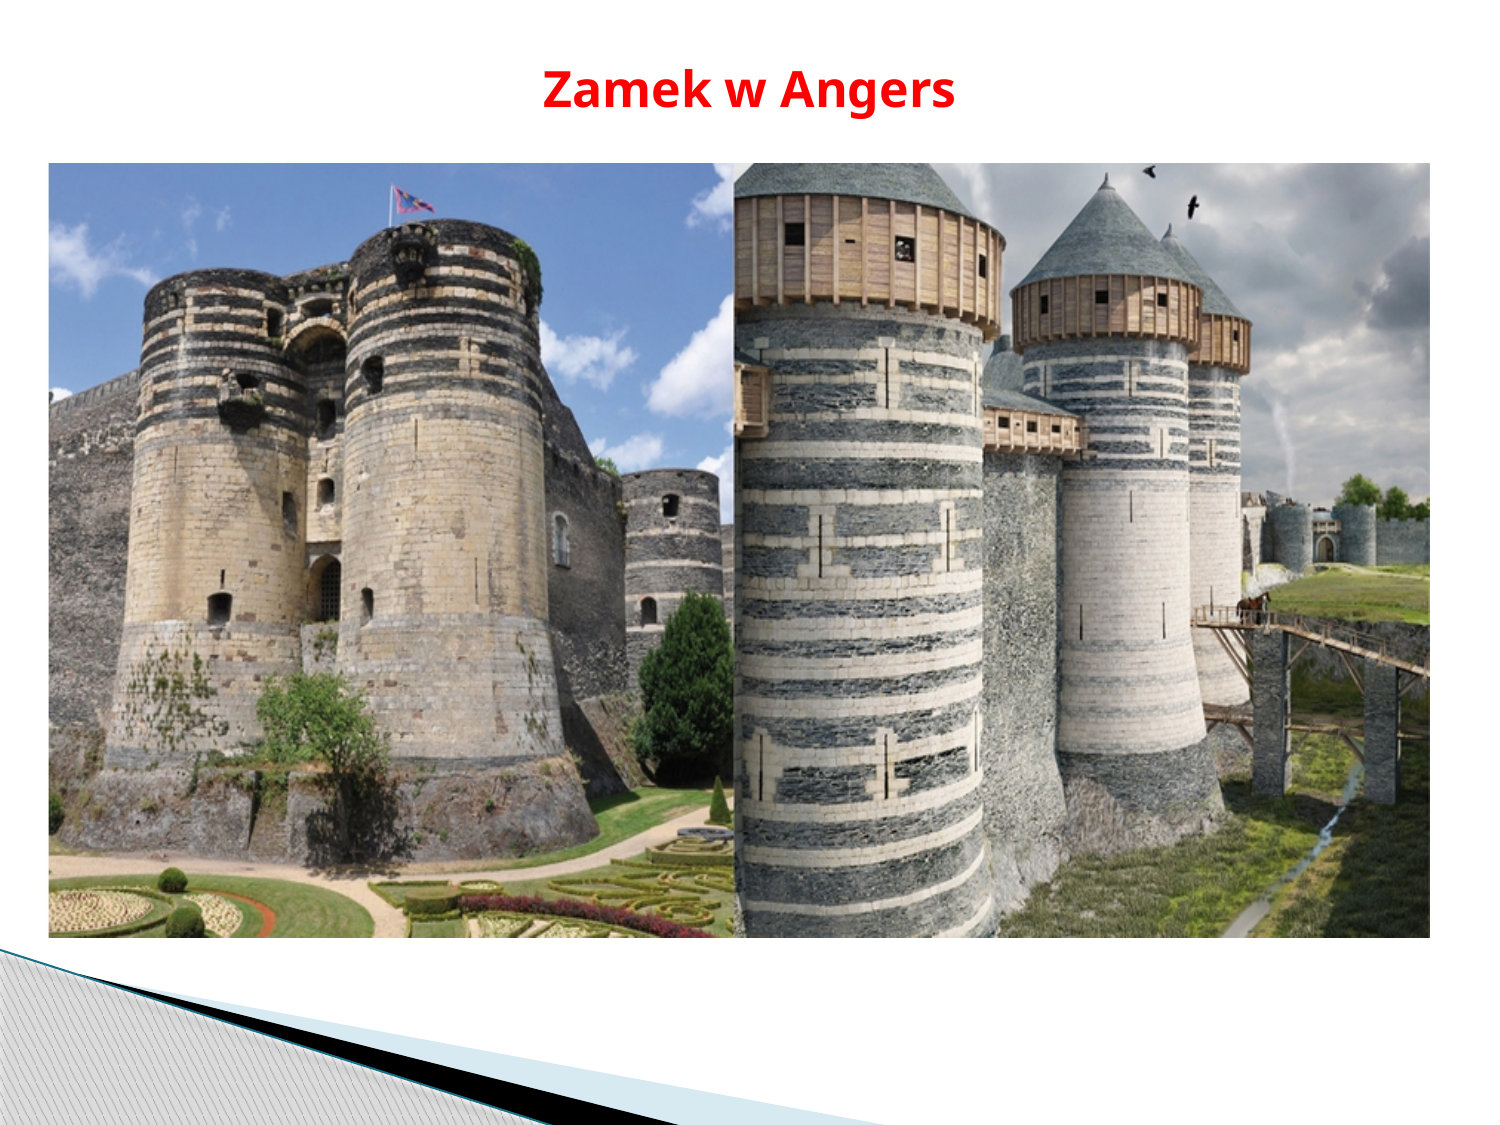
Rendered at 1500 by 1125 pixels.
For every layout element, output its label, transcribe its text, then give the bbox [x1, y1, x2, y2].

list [46, 163, 1430, 938]
title Zamek w Angers [75, 45, 1425, 163]
